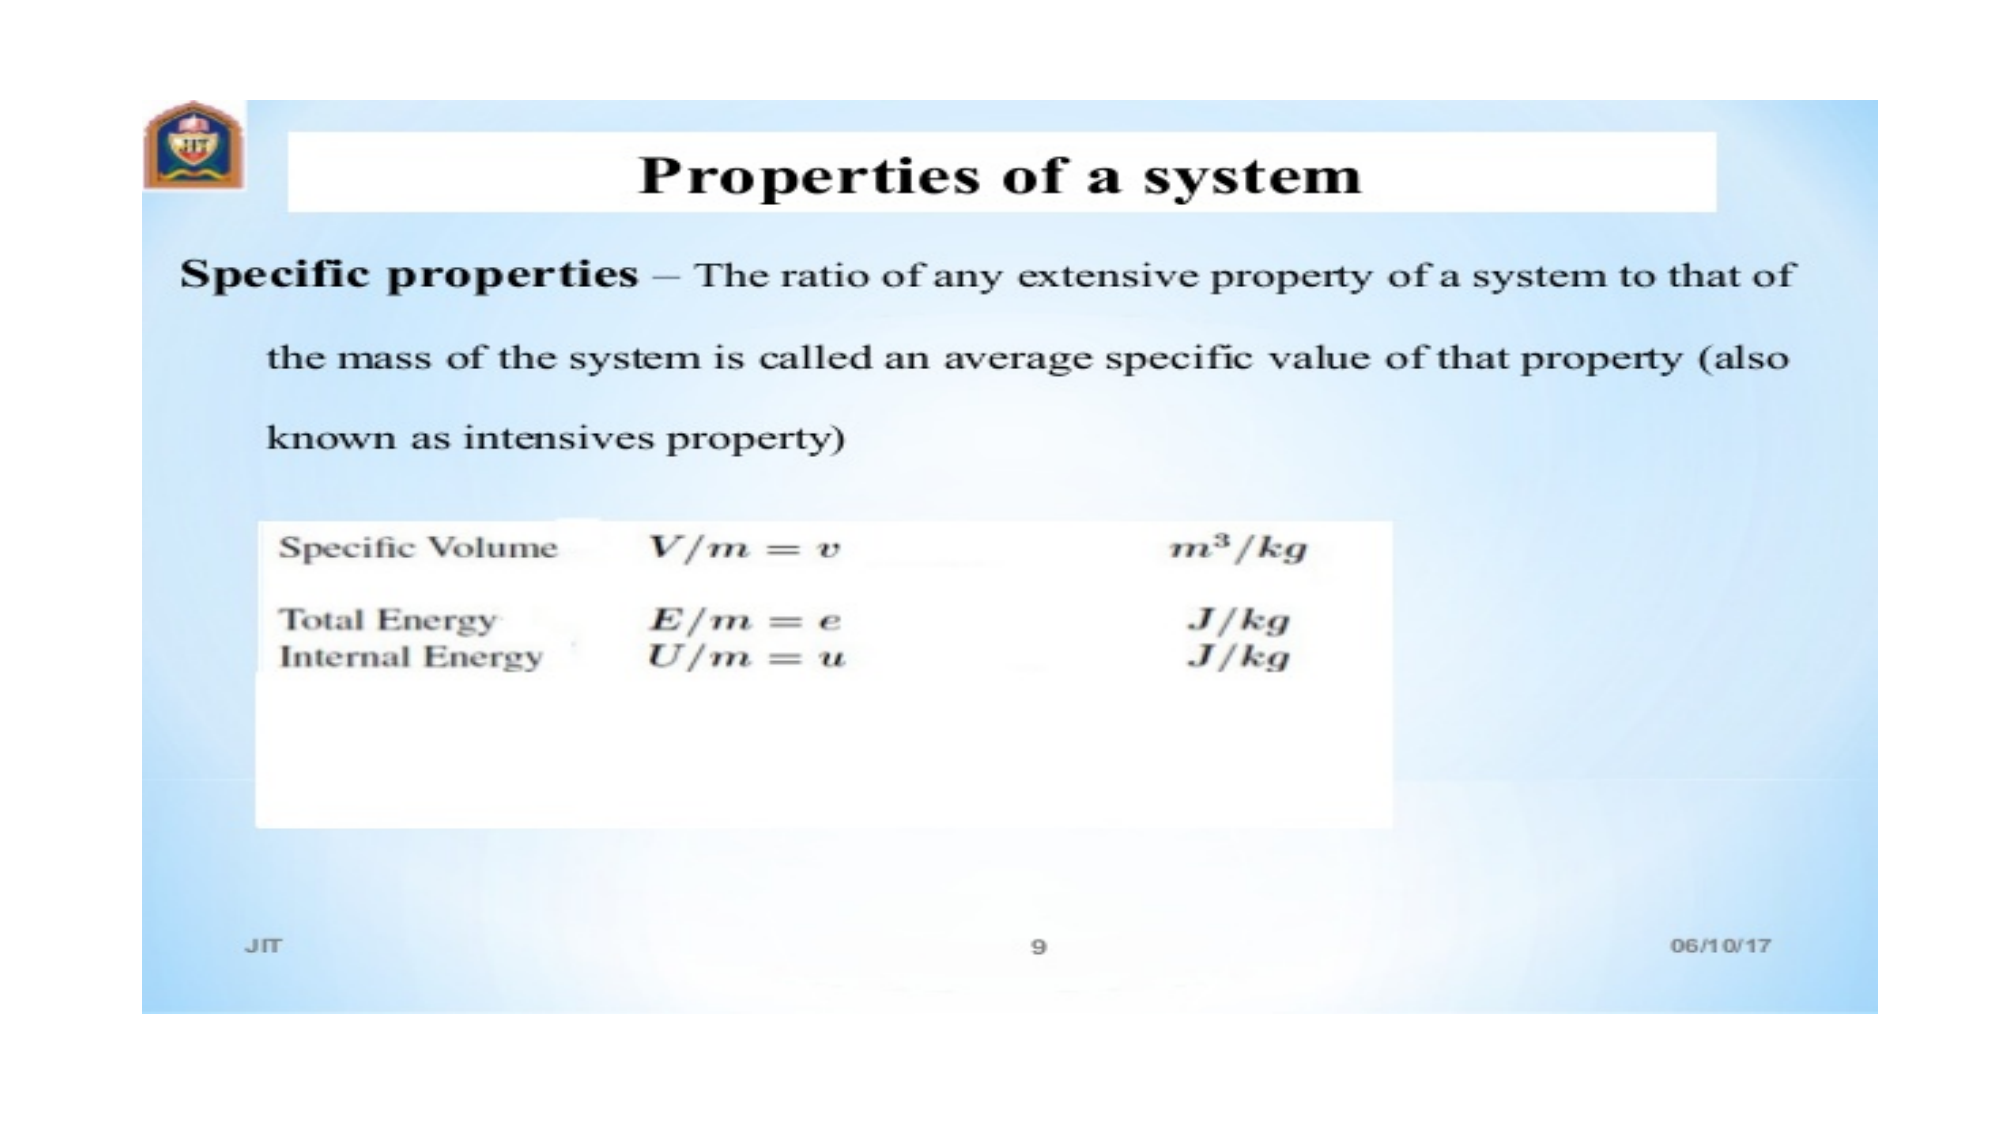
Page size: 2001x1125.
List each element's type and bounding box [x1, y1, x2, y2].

list [142, 100, 1878, 1014]
